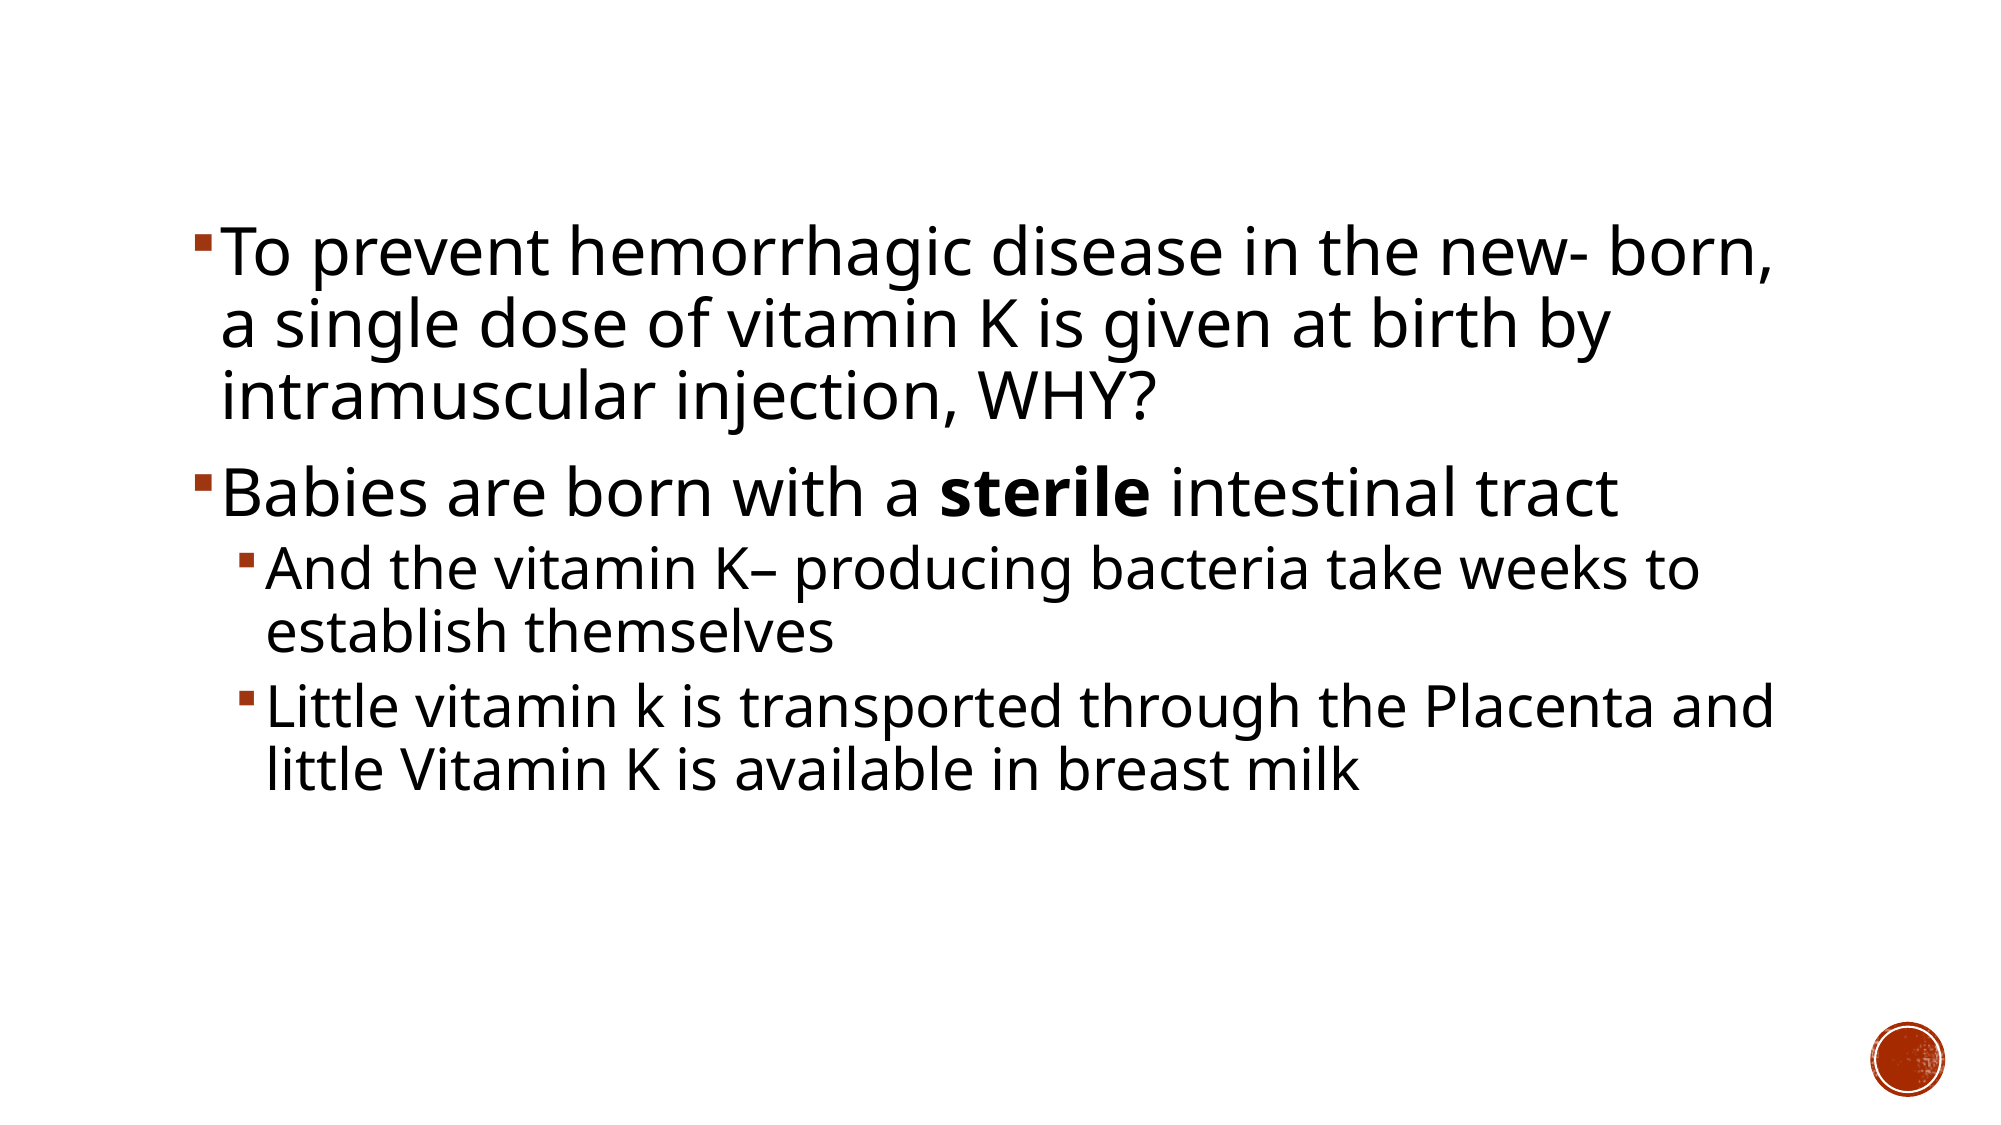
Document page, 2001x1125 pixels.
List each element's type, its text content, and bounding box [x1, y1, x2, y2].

list To prevent hemorrhagic disease in the new- born, a single dose of vitamin K is given at birth by intramuscular injection, WHY? Babies are born with a sterile intestinal tract And the vitamin K– producing bacteria take weeks to establish themselves Little vitamin k is transported through the Placenta and little Vitamin K is available in breast milk [175, 210, 1826, 875]
